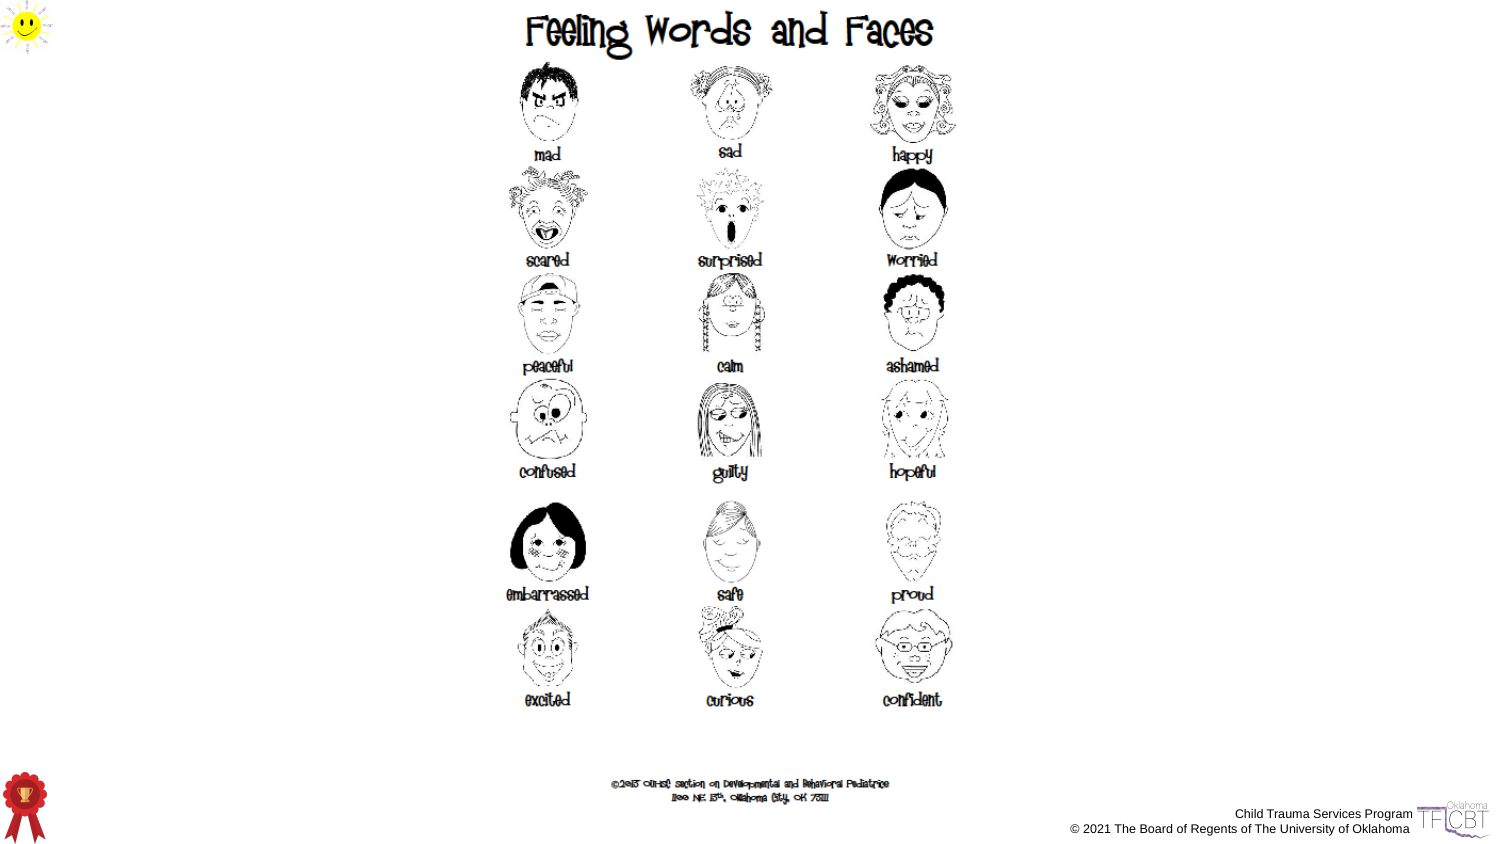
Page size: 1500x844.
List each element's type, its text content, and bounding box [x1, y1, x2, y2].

picture [0, 0, 53, 54]
text_box Child Trauma Services Program © 2021 The Board of Regents of The University of Oklahoma [1082, 798, 1428, 843]
picture [423, 0, 1077, 844]
picture [2, 772, 47, 844]
picture [1417, 800, 1493, 840]
